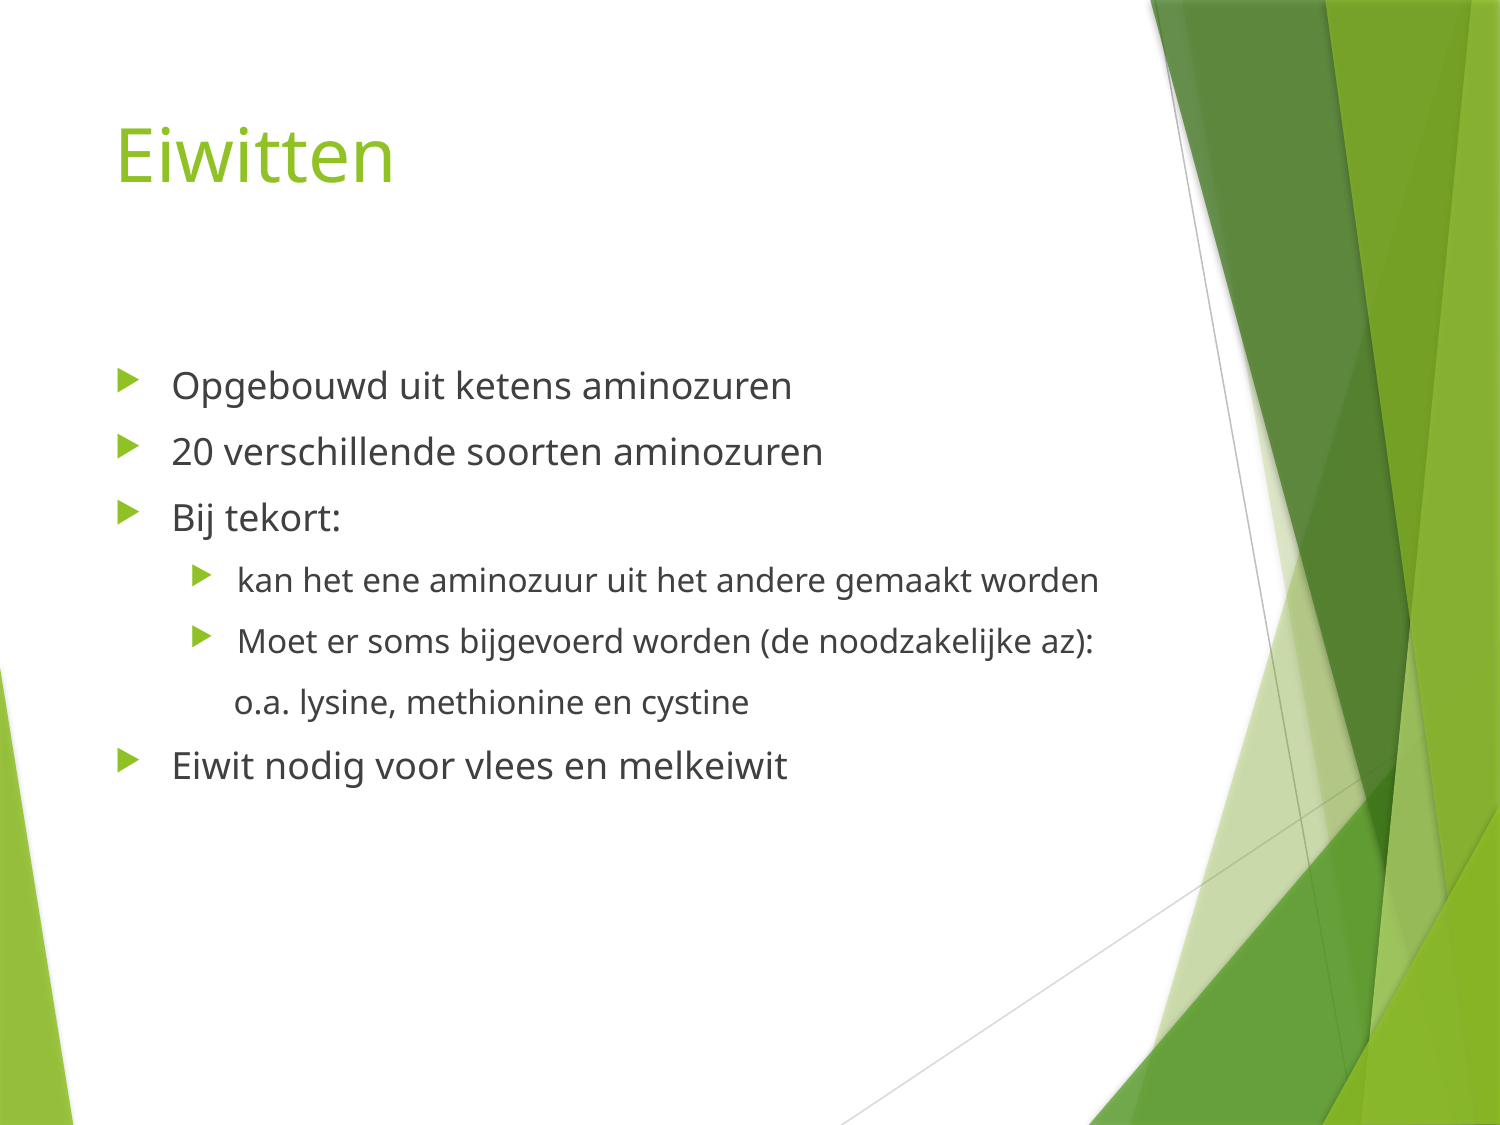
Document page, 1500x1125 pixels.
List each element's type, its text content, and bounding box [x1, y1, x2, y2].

title Eiwitten [99, 99, 1142, 317]
list Opgebouwd uit ketens aminozuren 20 verschillende soorten aminozuren Bij tekort: kan het ene aminozuur uit het andere gemaakt worden Moet er soms bijgevoerd worden (de noodzakelijke az): o.a. lysine, methionine en cystine Eiwit nodig voor vlees en melkeiwit [99, 354, 1142, 992]
